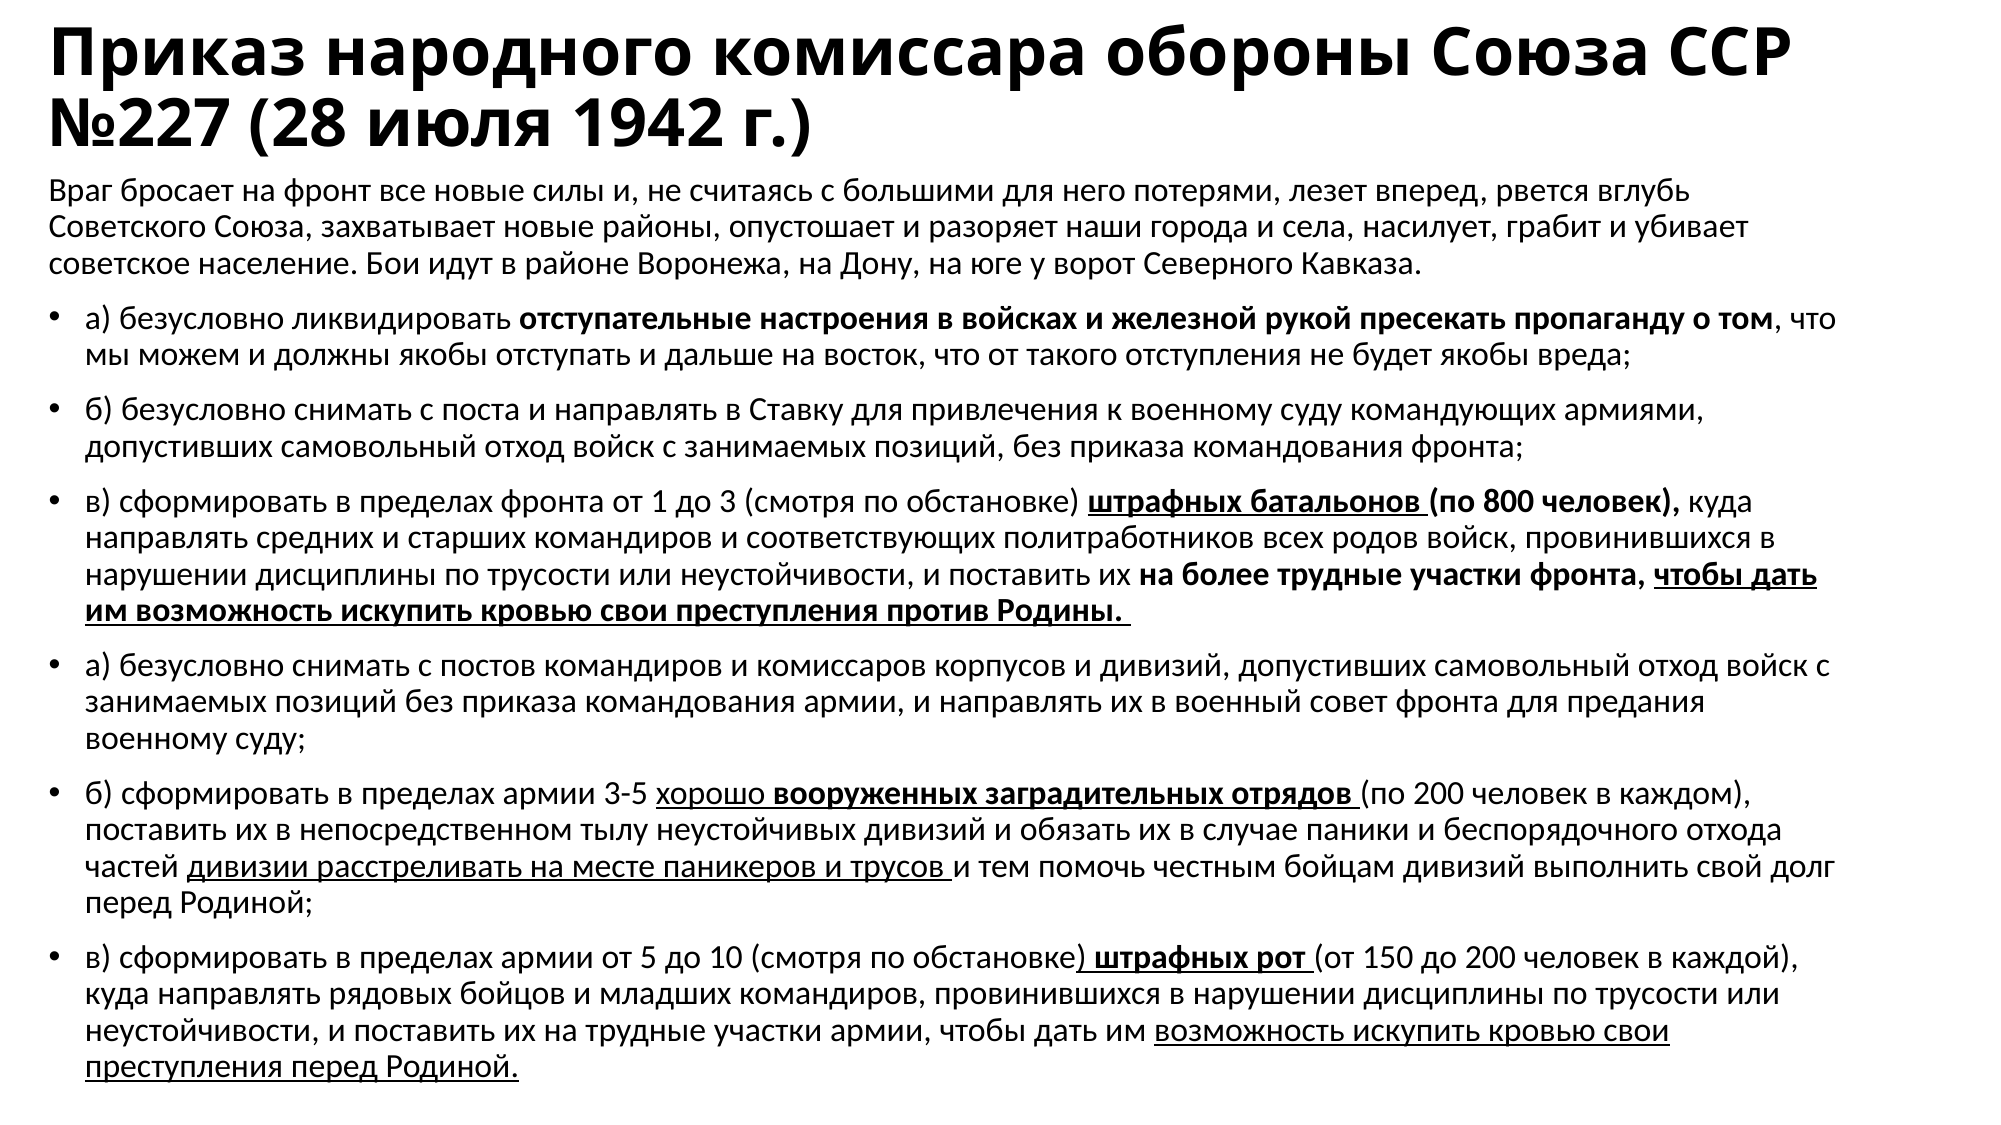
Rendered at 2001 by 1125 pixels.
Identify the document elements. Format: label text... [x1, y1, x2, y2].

list Враг бросает на фронт все новые силы и, не считаясь с большими для него потерями, лезет вперед, рвется вглубь Советского Союза, захватывает новые районы, опустошает и разоряет наши города и села, насилует, грабит и убивает советское население. Бои идут в районе Воронежа, на Дону, на юге у ворот Северного Кавказа. а) безусловно ликвидировать отступательные настроения в войсках и железной рукой пресекать пропаганду о том, что мы можем и должны якобы отступать и дальше на восток, что от такого отступления не будет якобы вреда; б) безусловно снимать с поста и направлять в Ставку для привлечения к военному суду командующих армиями, допустивших самовольный отход войск с занимаемых позиций, без приказа командования фронта; в) сформировать в пределах фронта от 1 до 3 (смотря по обстановке) штрафных батальонов (по 800 человек), куда направлять средних и старших командиров и соответствующих политработников всех родов войск, провинившихся в нарушении дисциплины по трусости или неустойчивости, и поставить их на более трудные участки фронта, чтобы дать им возможность искупить кровью свои преступления против Родины. а) безусловно снимать с постов командиров и комиссаров корпусов и дивизий, допустивших самовольный отход войск с занимаемых позиций без приказа командования армии, и направлять их в военный совет фронта для предания военному суду; б) сформировать в пределах армии 3-5 хорошо вооруженных заградительных отрядов (по 200 человек в каждом), поставить их в непосредственном тылу неустойчивых дивизий и обязать их в случае паники и беспорядочного отхода частей дивизии расстреливать на месте паникеров и трусов и тем помочь честным бойцам дивизий выполнить свой долг перед Родиной; в) сформировать в пределах армии от 5 до 10 (смотря по обстановке) штрафных рот (от 150 до 200 человек в каждой), куда направлять рядовых бойцов и младших командиров, провинившихся в нарушении дисциплины по трусости или неустойчивости, и поставить их на трудные участки армии, чтобы дать им возможность искупить кровью свои преступления перед Родиной. [33, 164, 1863, 1108]
title Приказ народного комиссара обороны Союза ССР №227 (28 июля 1942 г.) [33, 43, 1961, 136]
